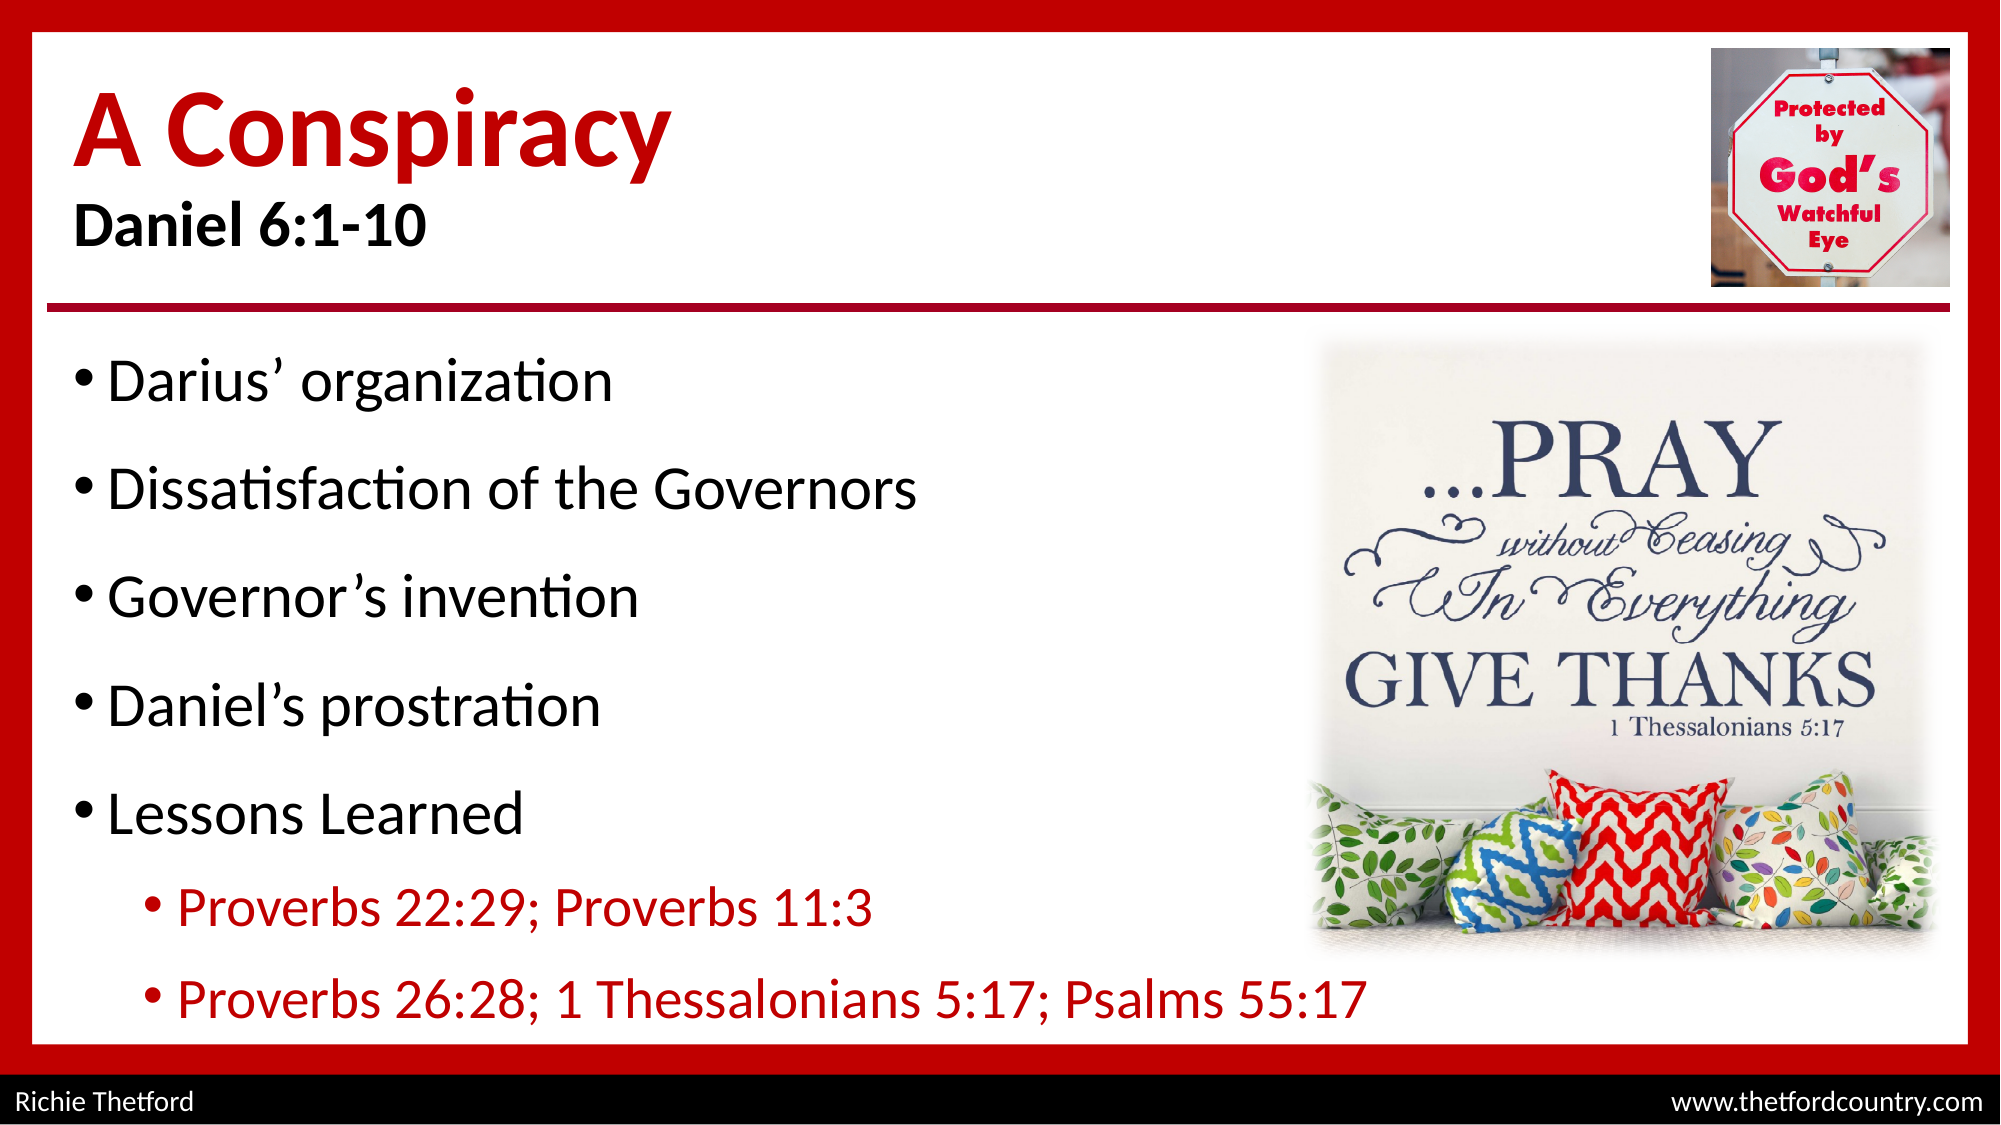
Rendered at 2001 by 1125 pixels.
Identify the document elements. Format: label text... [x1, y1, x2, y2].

text_box [1967, 6, 2000, 1068]
list Darius’ organization Dissatisfaction of the Governors Governor’s invention Daniel’s prostration Lessons Learned Proverbs 22:29; Proverbs 11:3 Proverbs 26:28; 1 Thessalonians 5:17; Psalms 55:17 [58, 316, 1940, 1043]
text_box [33, 0, 2000, 33]
picture [1711, 48, 1950, 287]
title A Conspiracy Daniel 6:1-10 [58, 61, 1711, 268]
text_box [0, 1043, 2000, 1074]
picture [1303, 323, 1942, 962]
text_box Richie Thetford www.thetfordcountry.com [0, 1074, 2000, 1125]
text_box [0, 0, 33, 1060]
